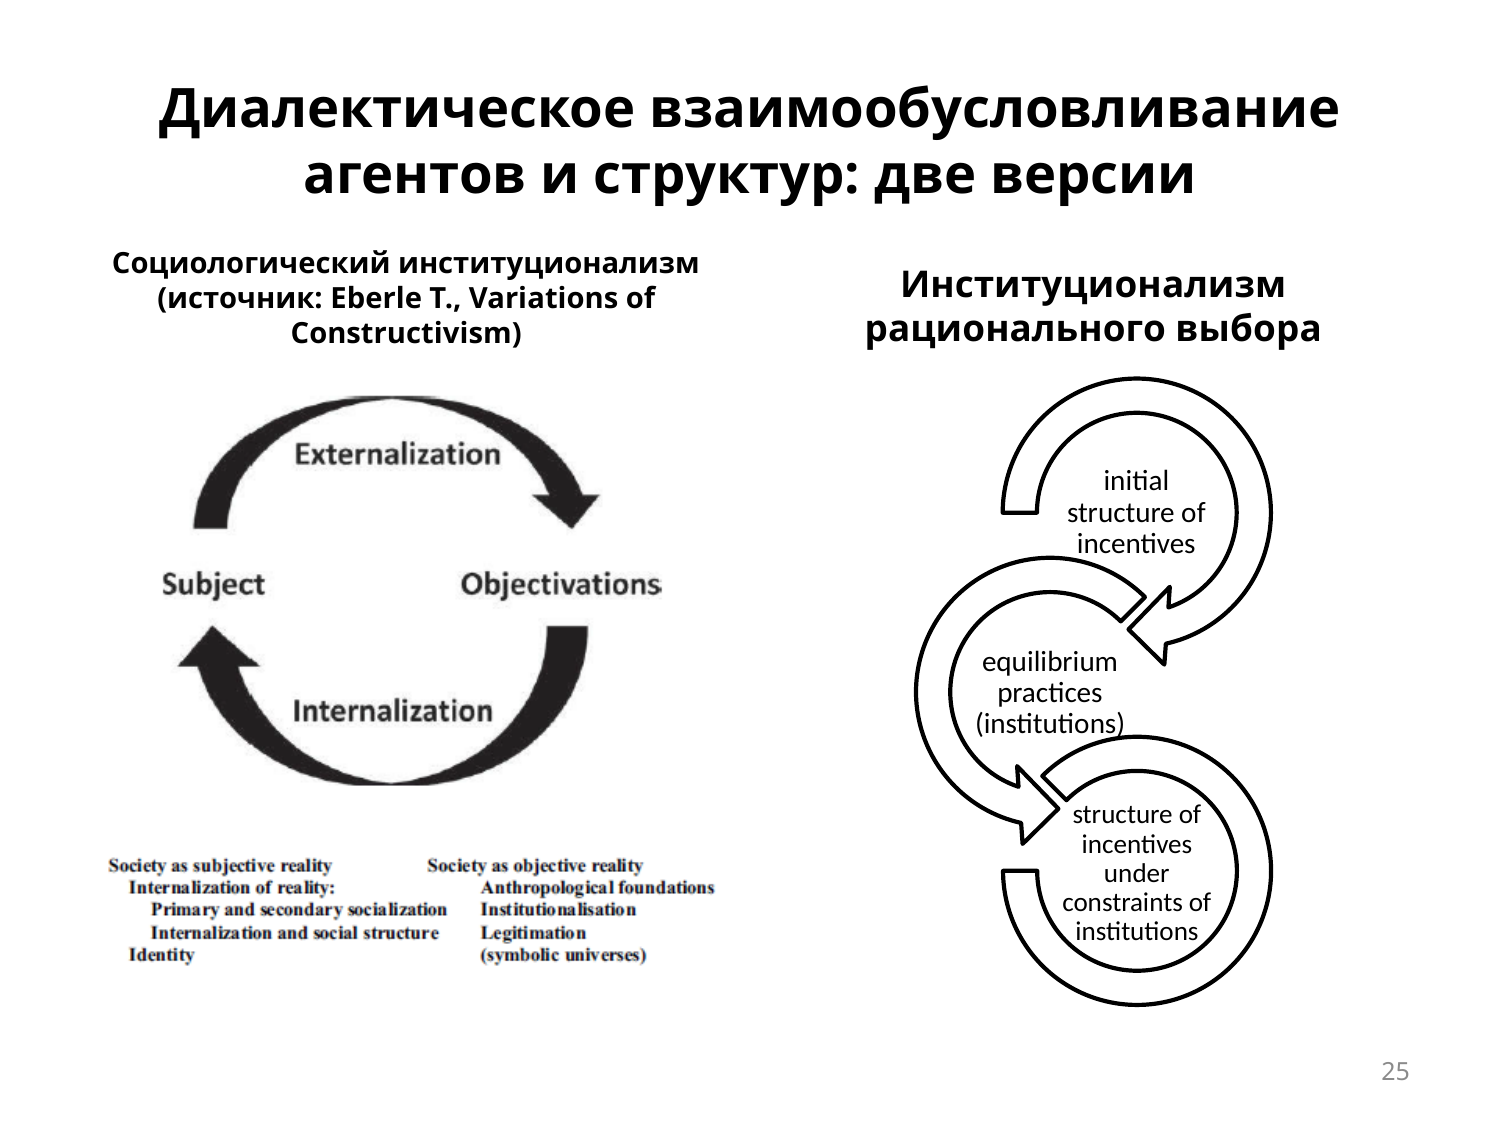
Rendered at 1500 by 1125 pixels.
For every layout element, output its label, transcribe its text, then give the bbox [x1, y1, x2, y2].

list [761, 356, 1426, 1006]
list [78, 378, 734, 983]
slide_number 25 [1074, 1042, 1425, 1103]
list Институционализм рационального выбора [761, 251, 1425, 356]
title Диалектическое взаимообусловливание агентов и структур: две версии [75, 45, 1425, 233]
list Социологический институционализм (источник: Eberle T., Variations of Constructivism) [75, 251, 738, 357]
